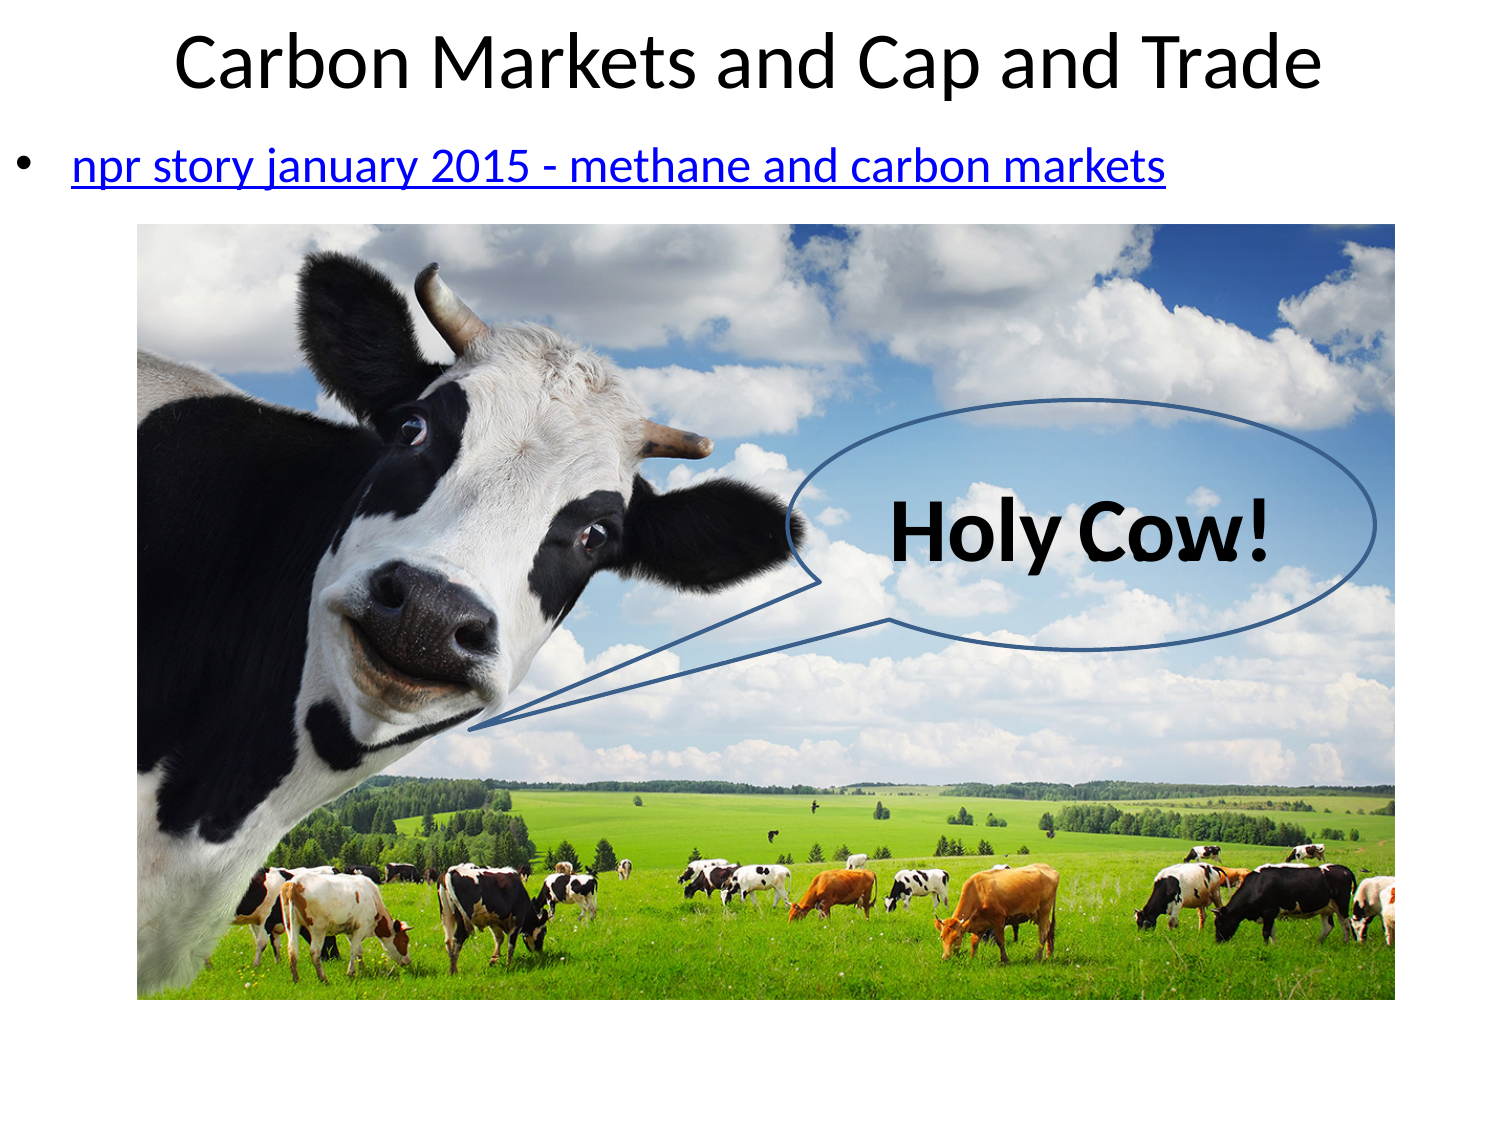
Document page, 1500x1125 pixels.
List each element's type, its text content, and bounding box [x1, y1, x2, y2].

list npr story january 2015 - methane and carbon markets [0, 125, 1500, 200]
title Carbon Markets and Cap and Trade [75, 0, 1425, 113]
picture [137, 224, 1395, 1001]
